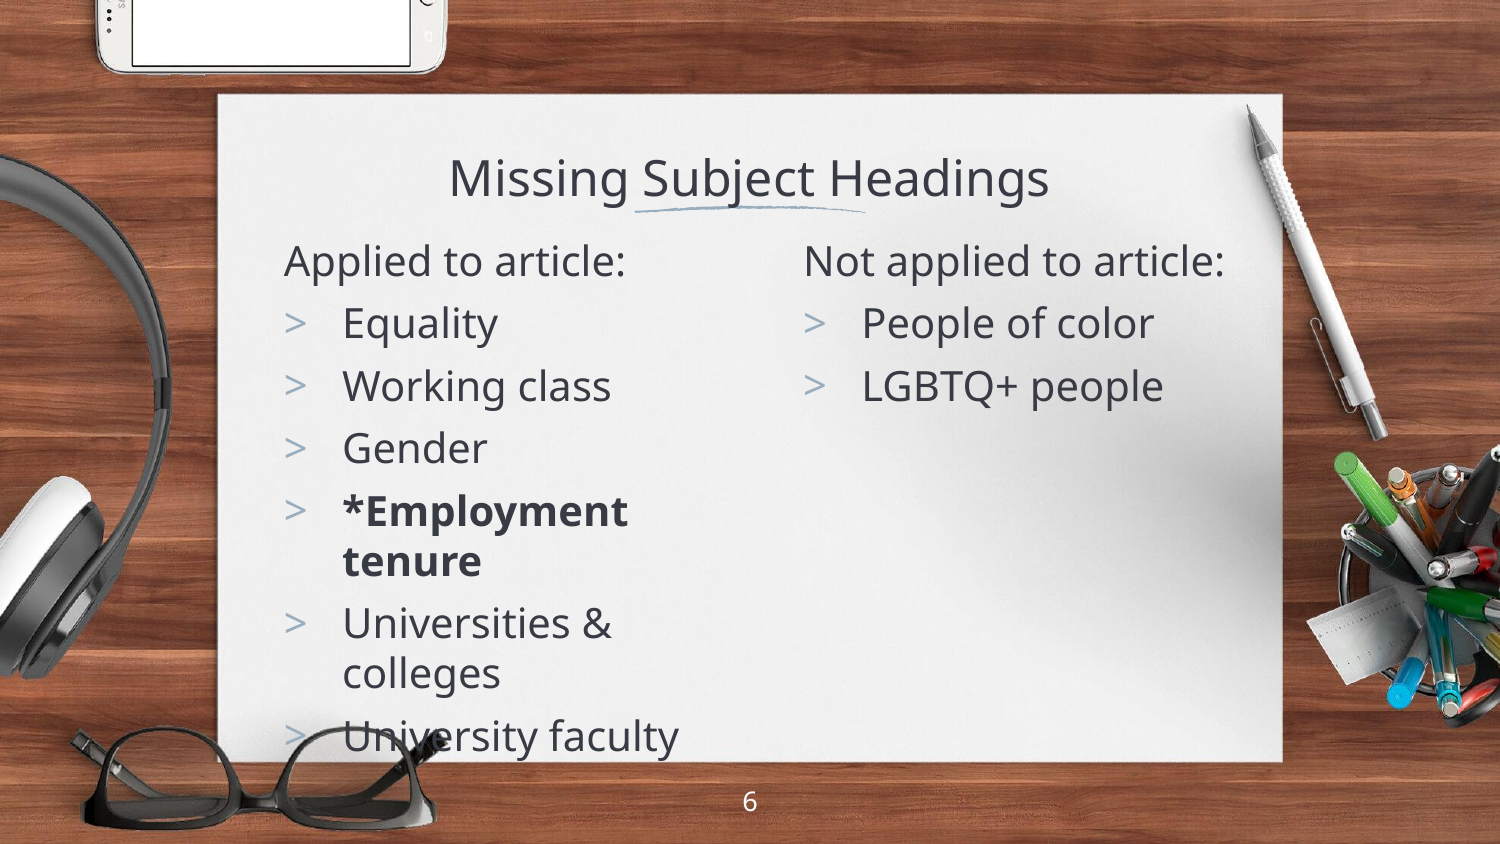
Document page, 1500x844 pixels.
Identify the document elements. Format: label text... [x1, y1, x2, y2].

list Applied to article: Equality Working class Gender *Employment tenure Universities & colleges University faculty [267, 234, 714, 712]
picture [0, 0, 1500, 844]
slide_number 6 [705, 762, 795, 844]
list Not applied to article: People of color LGBTQ+ people [786, 234, 1233, 712]
title Missing Subject Headings [267, 132, 1233, 207]
